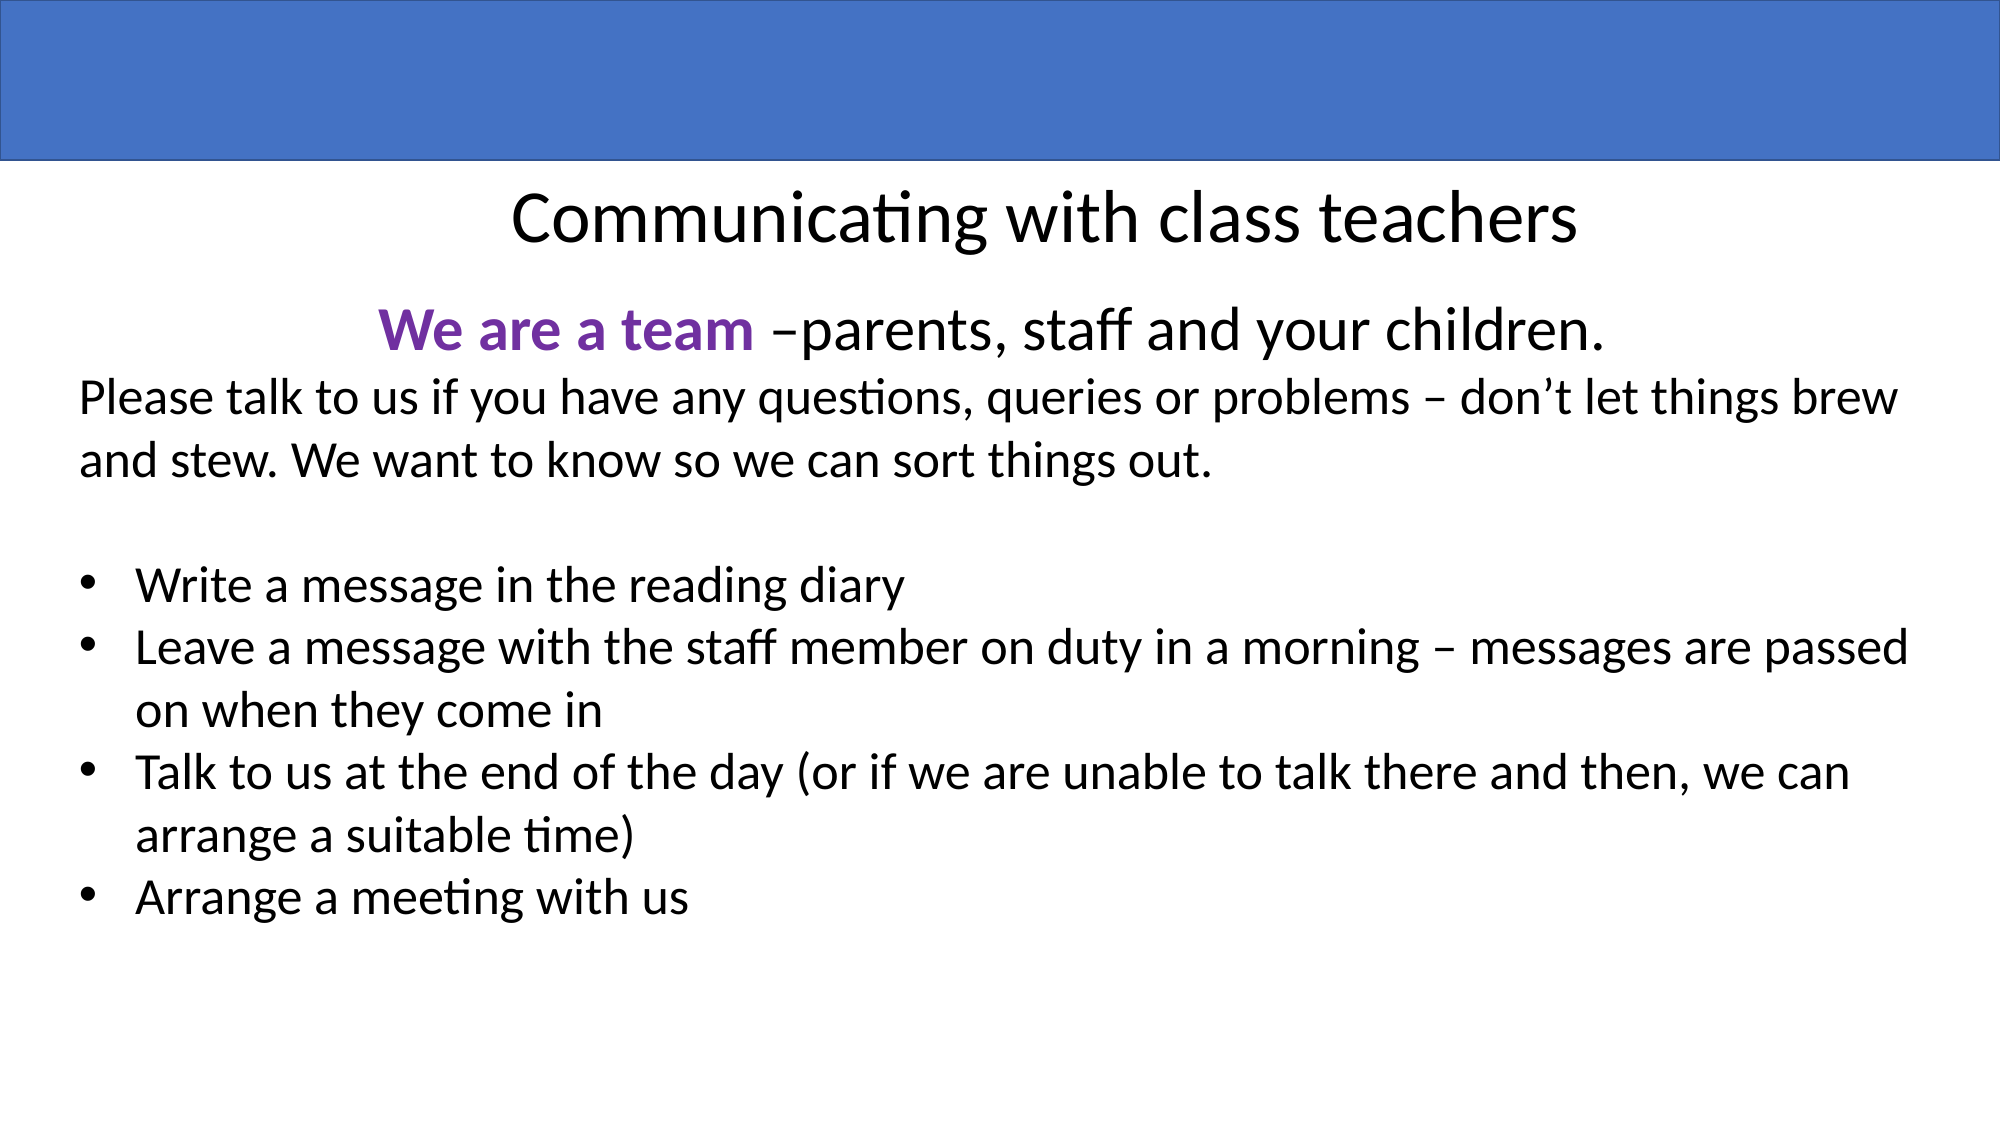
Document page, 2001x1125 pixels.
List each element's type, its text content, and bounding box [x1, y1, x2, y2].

text_box [0, 0, 2000, 161]
text_box We are a team –parents, staff and your children. Please talk to us if you have any questions, queries or problems – don’t let things brew and stew. We want to know so we can sort things out. Write a message in the reading diary Leave a message with the staff member on duty in a morning – messages are passed on when they come in Talk to us at the end of the day (or if we are unable to talk there and then, we can arrange a suitable time) Arrange a meeting with us [64, 280, 1936, 995]
text_box Communicating with class teachers [496, 159, 1595, 265]
